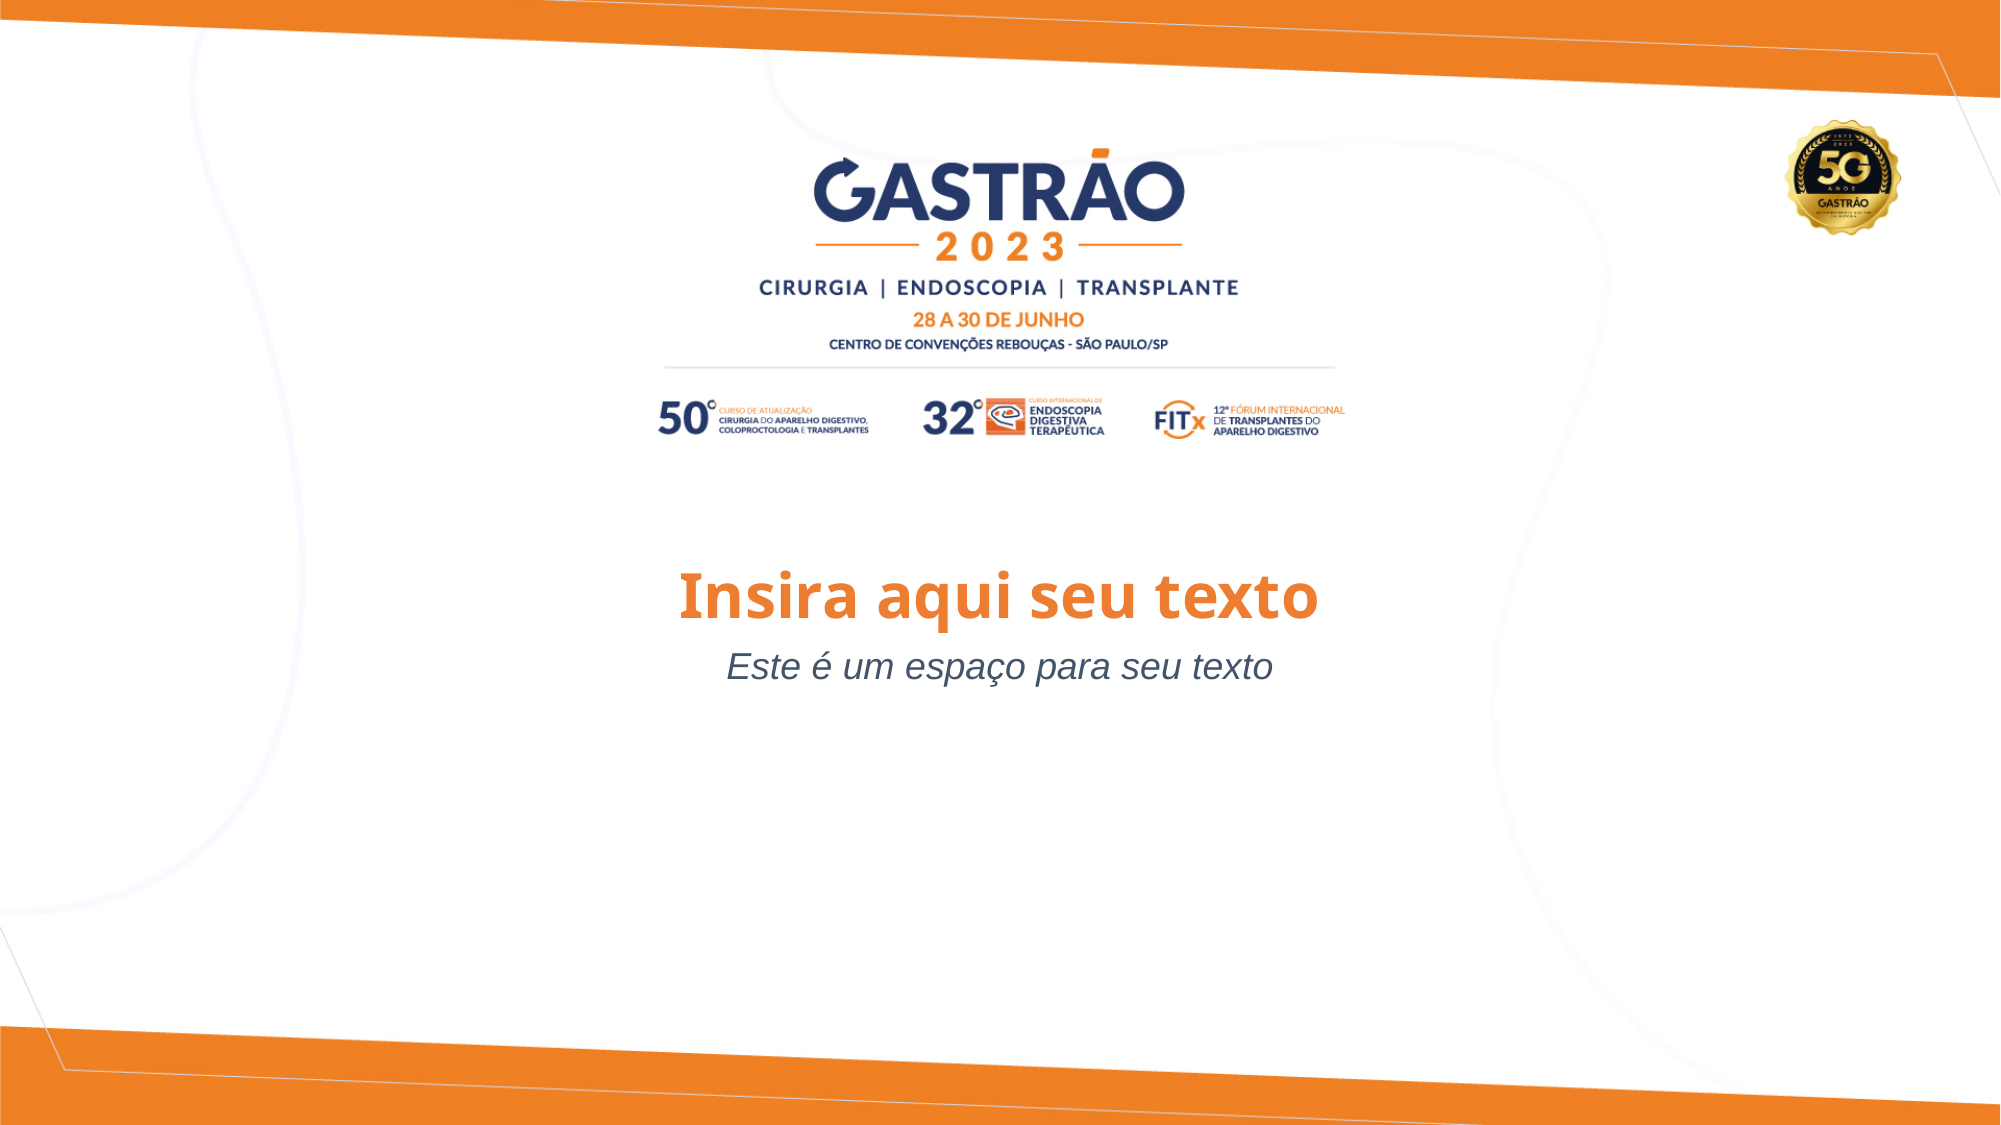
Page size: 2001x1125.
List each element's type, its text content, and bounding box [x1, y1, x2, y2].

title Insira aqui seu texto [249, 542, 1750, 639]
picture [0, 0, 2001, 1125]
subtitle Este é um espaço para seu texto [249, 639, 1750, 847]
